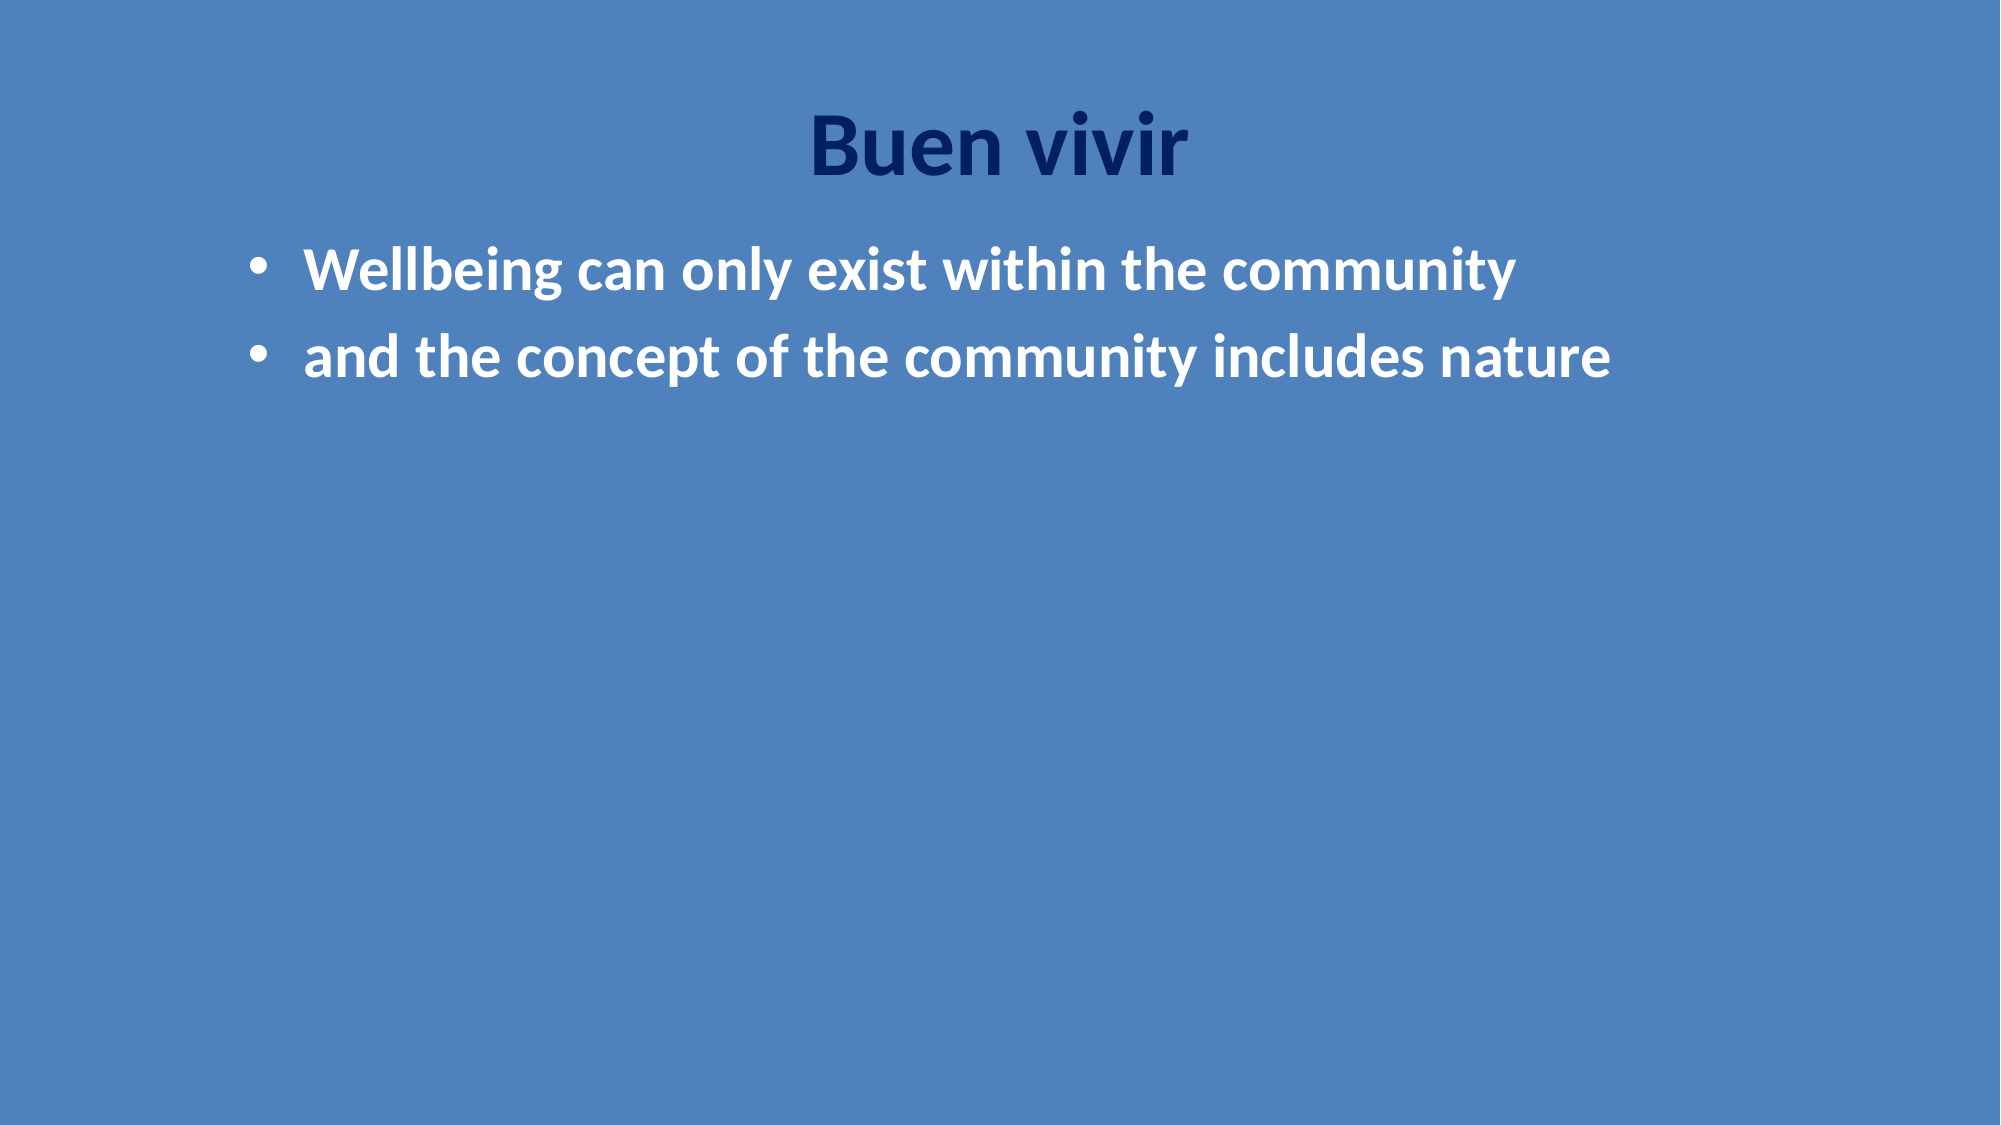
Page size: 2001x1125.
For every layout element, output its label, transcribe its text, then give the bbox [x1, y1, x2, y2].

title Buen vivir [99, 45, 1900, 233]
list Wellbeing can only exist within the community and the concept of the community includes nature [232, 220, 1698, 963]
